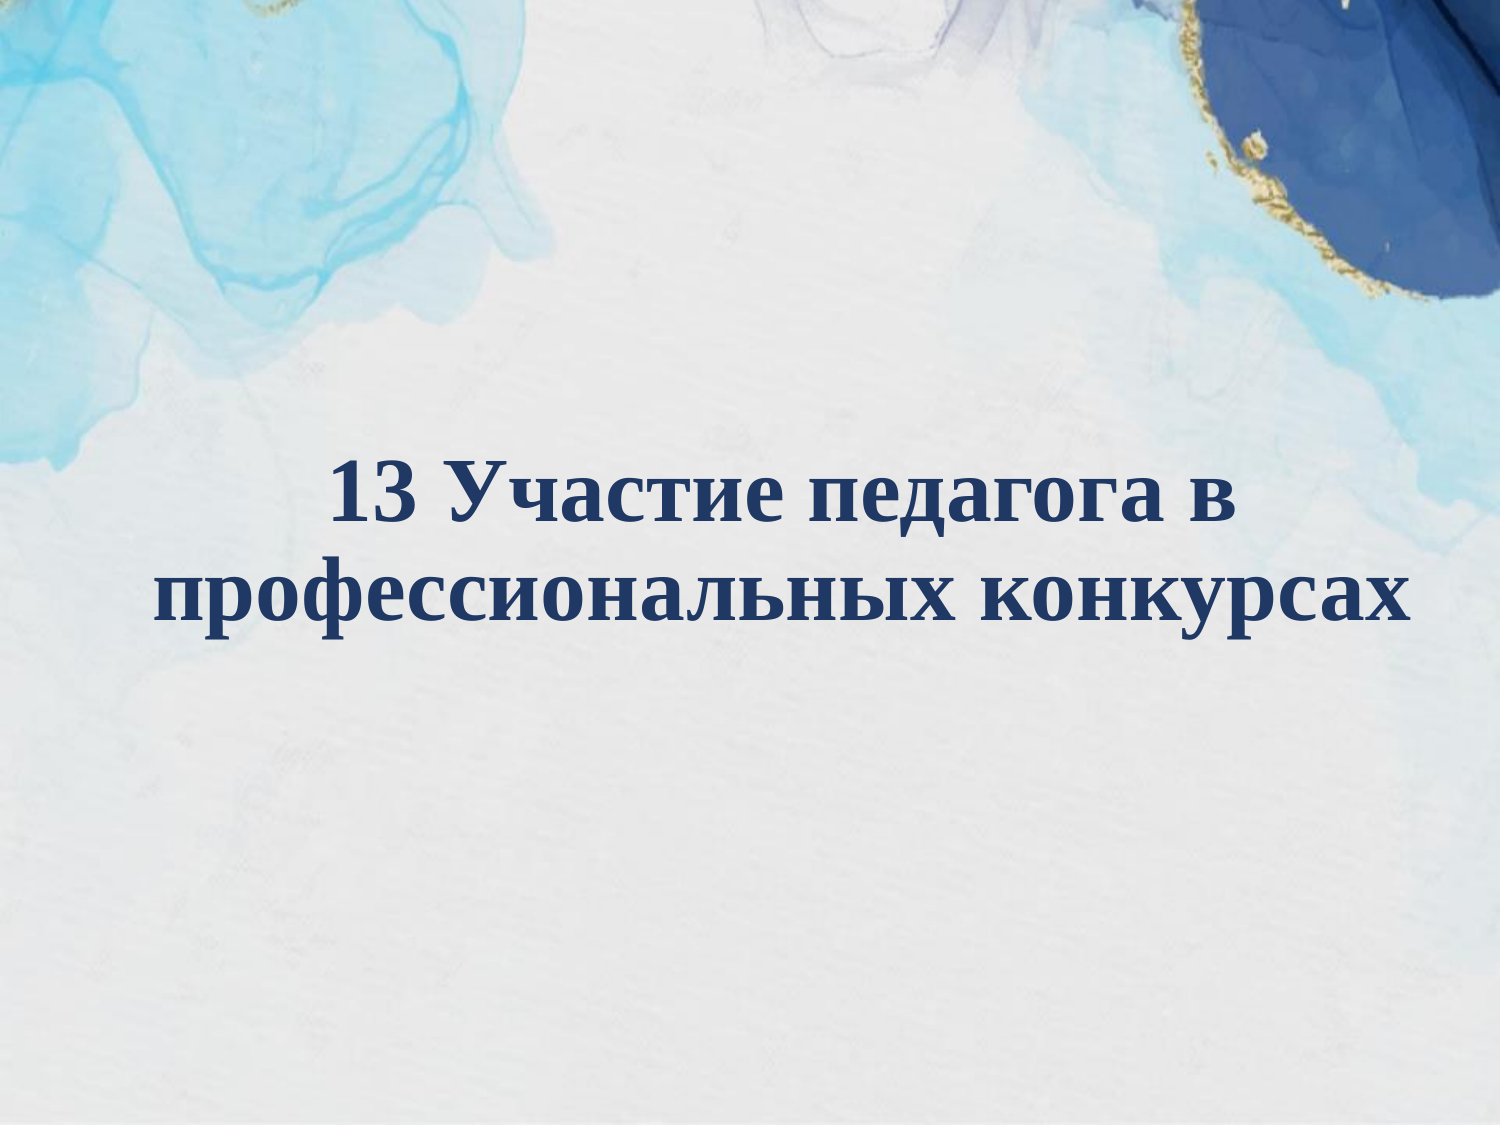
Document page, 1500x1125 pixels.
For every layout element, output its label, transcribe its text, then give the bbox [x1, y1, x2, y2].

title 13 Участие педагога в профессиональных конкурсах [135, 432, 1430, 650]
picture [0, 0, 1500, 1125]
